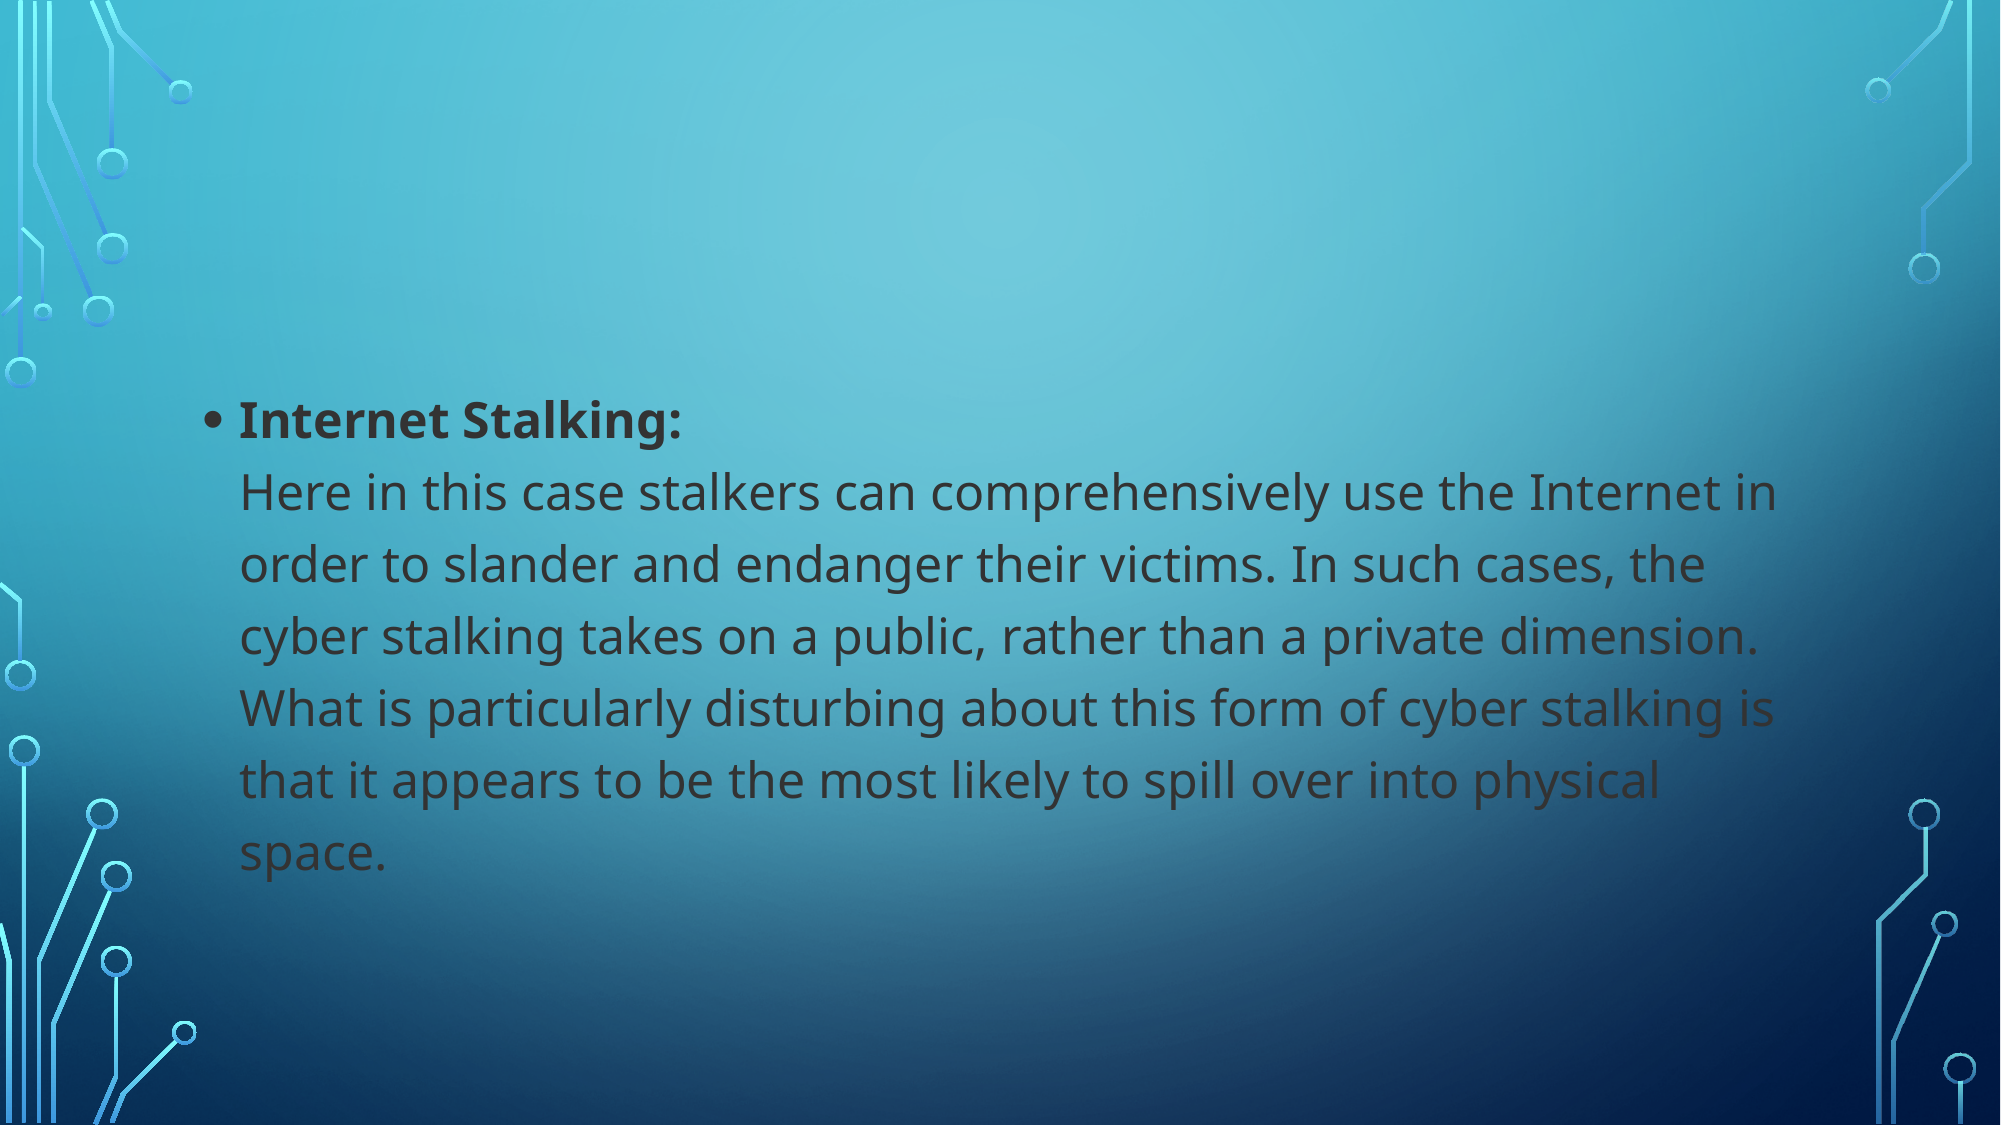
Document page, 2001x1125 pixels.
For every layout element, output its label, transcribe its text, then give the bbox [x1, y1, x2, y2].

list Internet Stalking: Here in this case stalkers can comprehensively use the Internet in order to slander and endanger their victims. In such cases, the cyber stalking takes on a public, rather than a private dimension. What is particularly disturbing about this form of cyber stalking is that it appears to be the most likely to spill over into physical space. [187, 369, 1813, 950]
